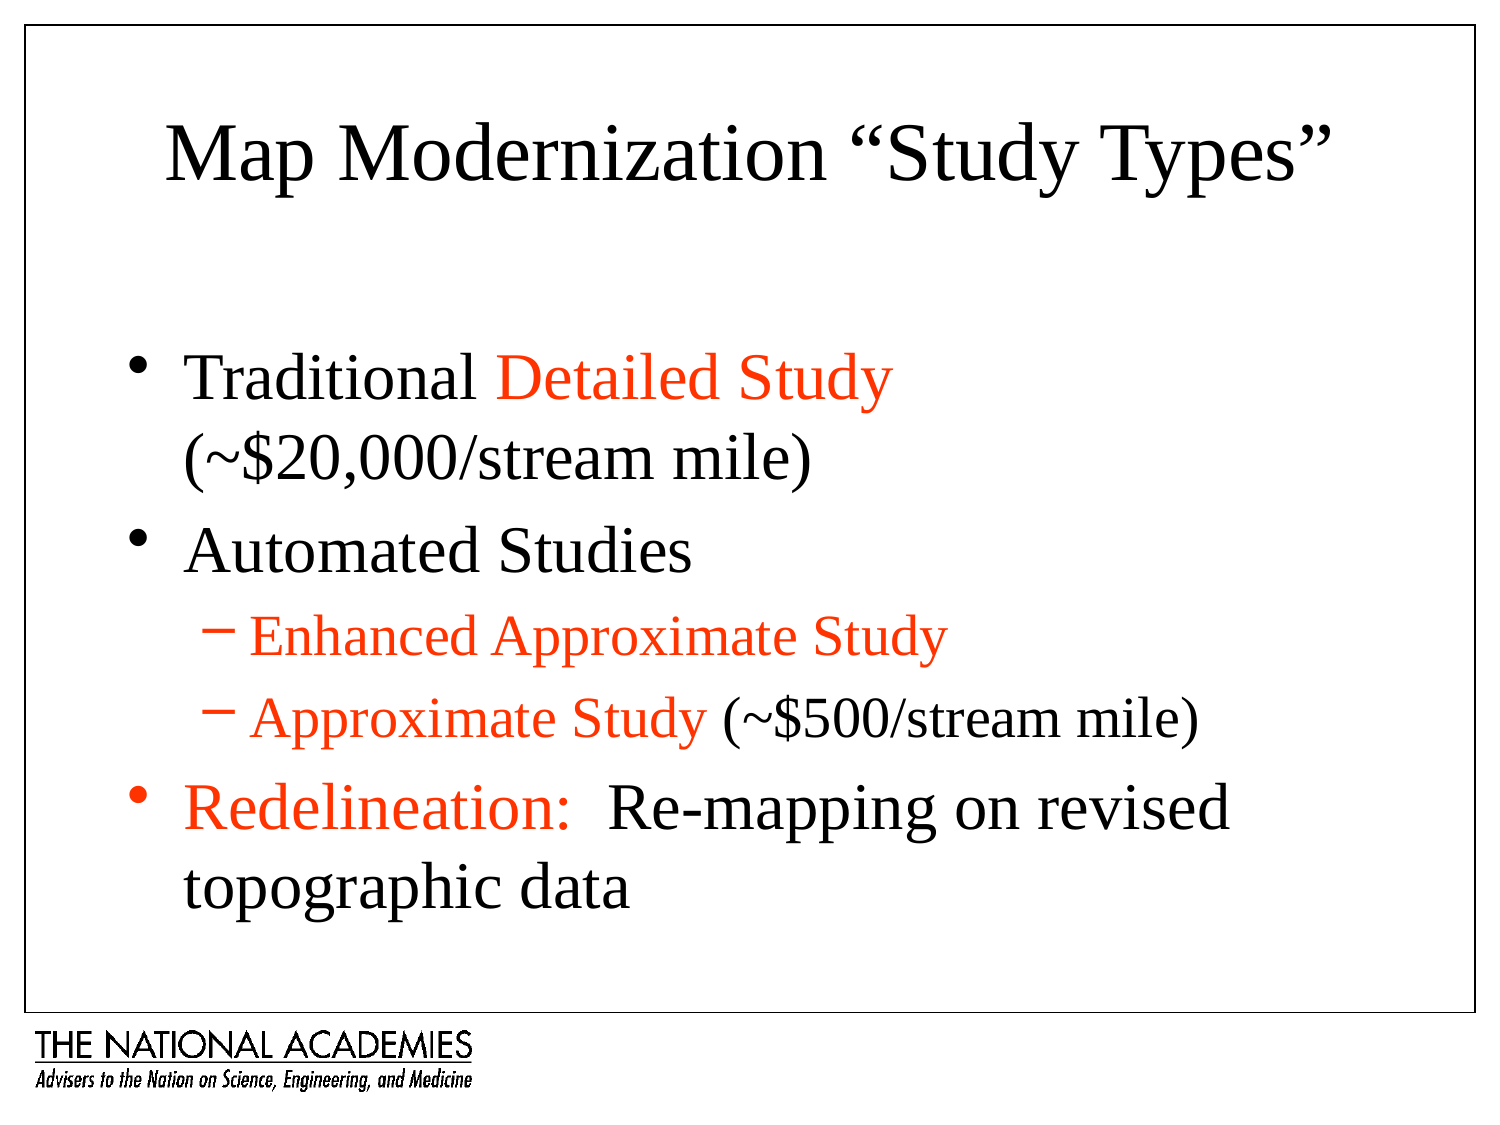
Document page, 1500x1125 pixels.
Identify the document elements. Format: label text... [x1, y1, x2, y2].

list Traditional Detailed Study (~$20,000/stream mile) Automated Studies Enhanced Approximate Study Approximate Study (~$500/stream mile) Redelineation: Re-mapping on revised topographic data [112, 324, 1388, 1000]
picture [29, 1023, 480, 1094]
title Map Modernization “Study Types” [112, 53, 1388, 241]
